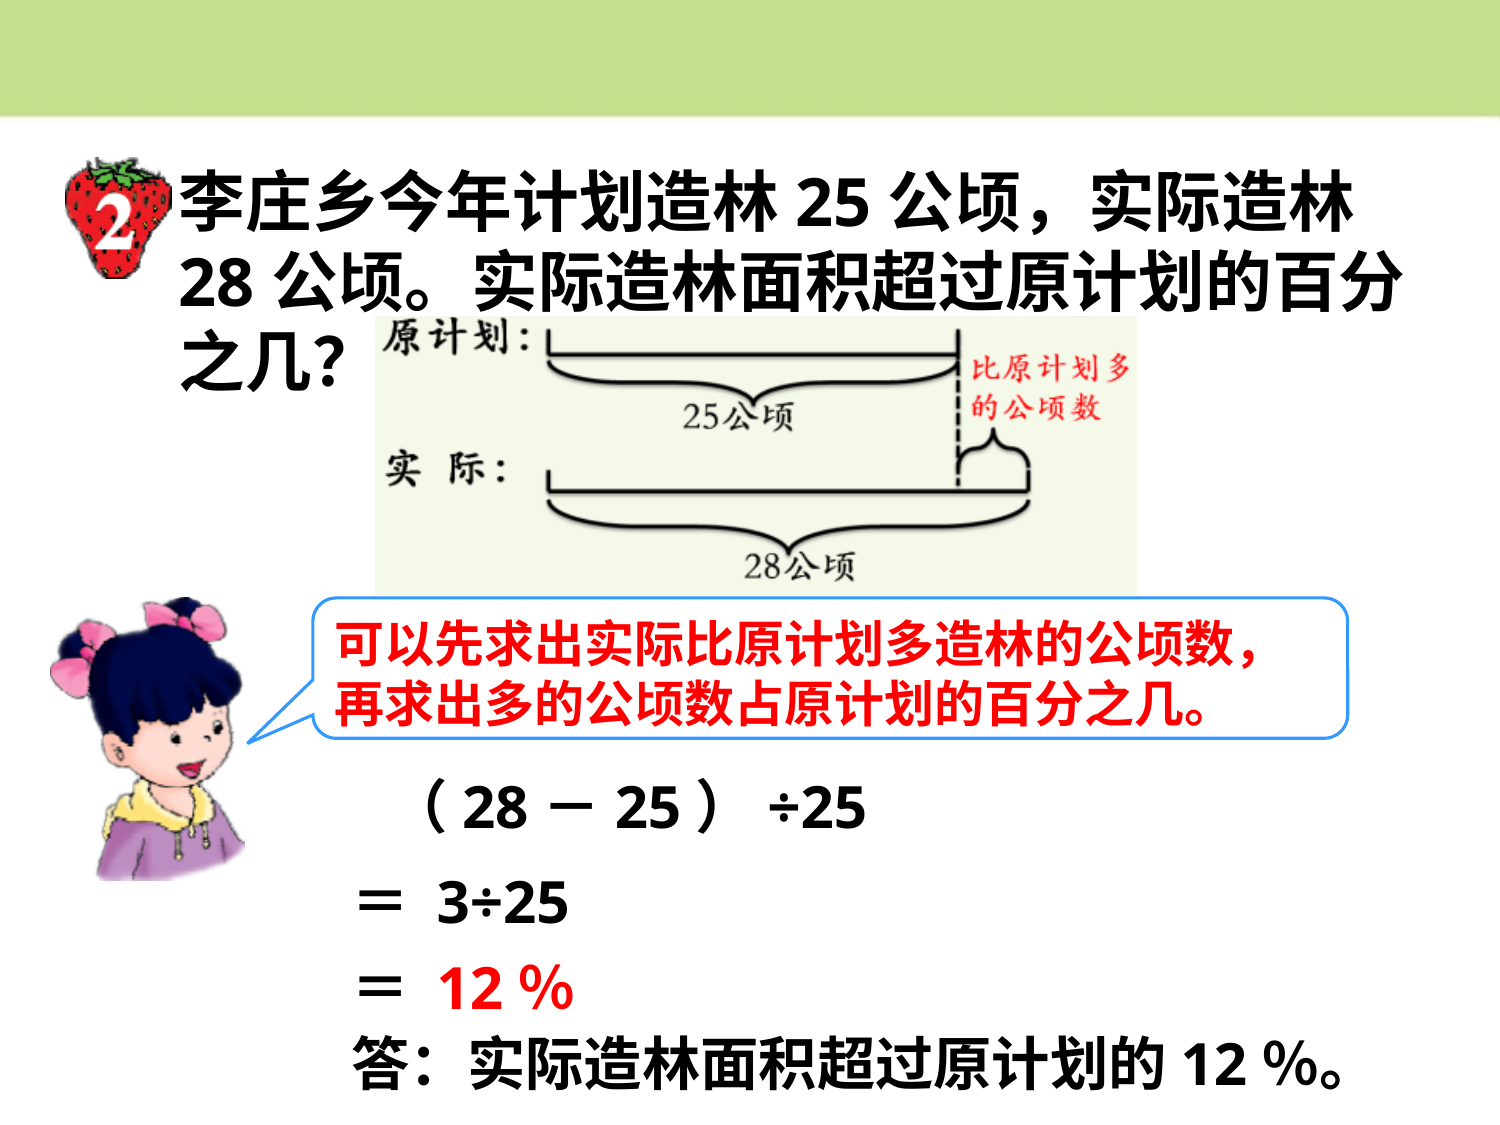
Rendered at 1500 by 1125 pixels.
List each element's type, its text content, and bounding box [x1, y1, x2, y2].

picture [0, 0, 1500, 1125]
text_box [50, 597, 1348, 882]
text_box 李庄乡今年计划造林25公顷，实际造林28公顷。实际造林面积超过原计划的百分之几？ [164, 152, 1454, 407]
text_box ＝ 12％ [336, 943, 750, 1020]
text_box 答：实际造林面积超过原计划的12％。 [336, 1020, 1441, 1105]
text_box ＝ 3÷25 [336, 889, 750, 943]
